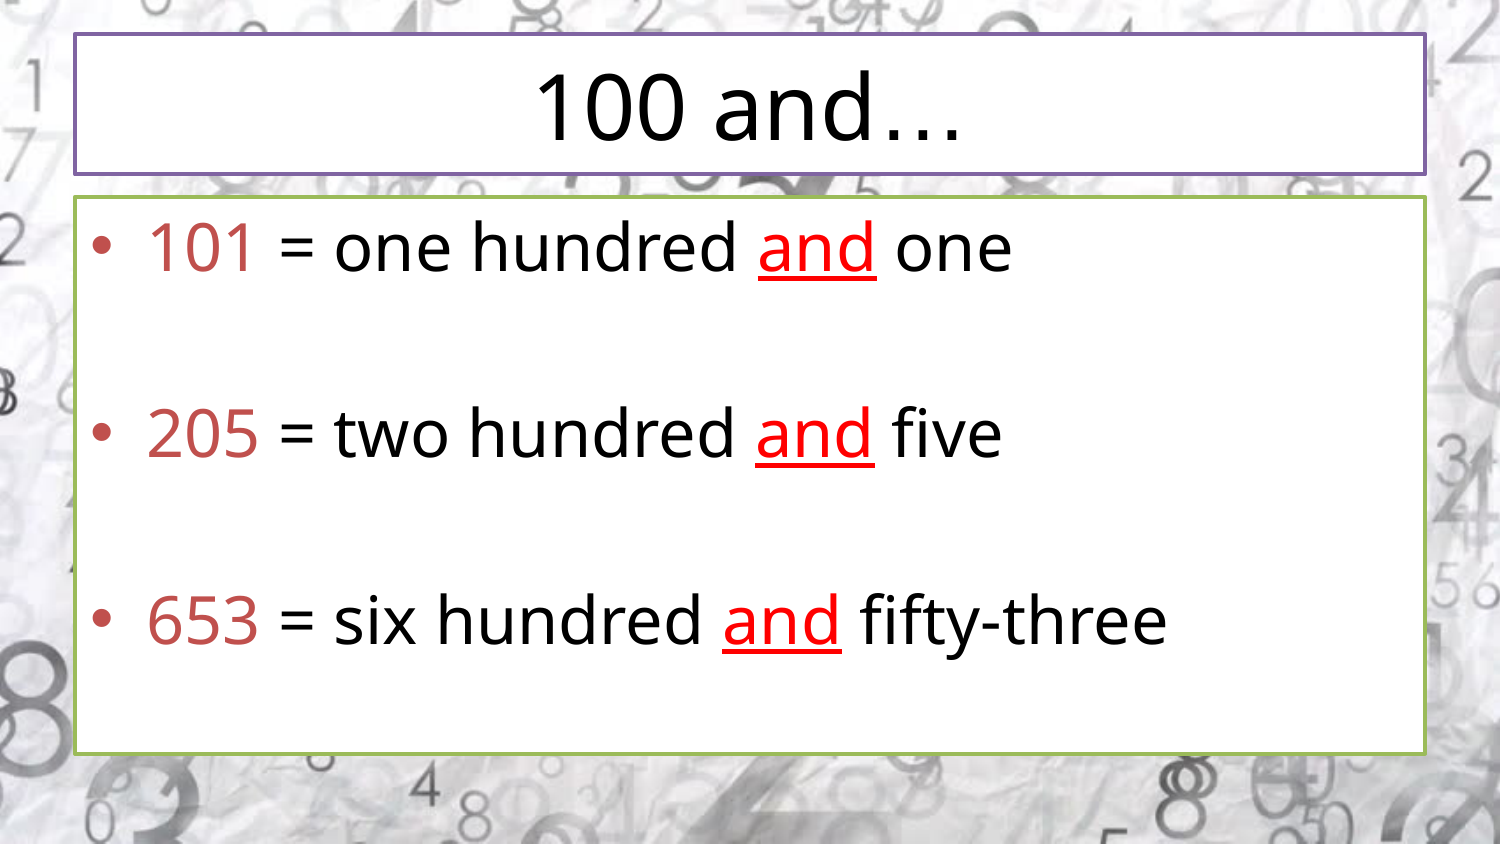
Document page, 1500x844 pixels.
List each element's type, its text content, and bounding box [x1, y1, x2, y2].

list 101 = one hundred and one 205 = two hundred and five 653 = six hundred and fifty-three [73, 195, 1427, 756]
title 100 and… [73, 32, 1427, 176]
picture [0, 0, 1500, 844]
